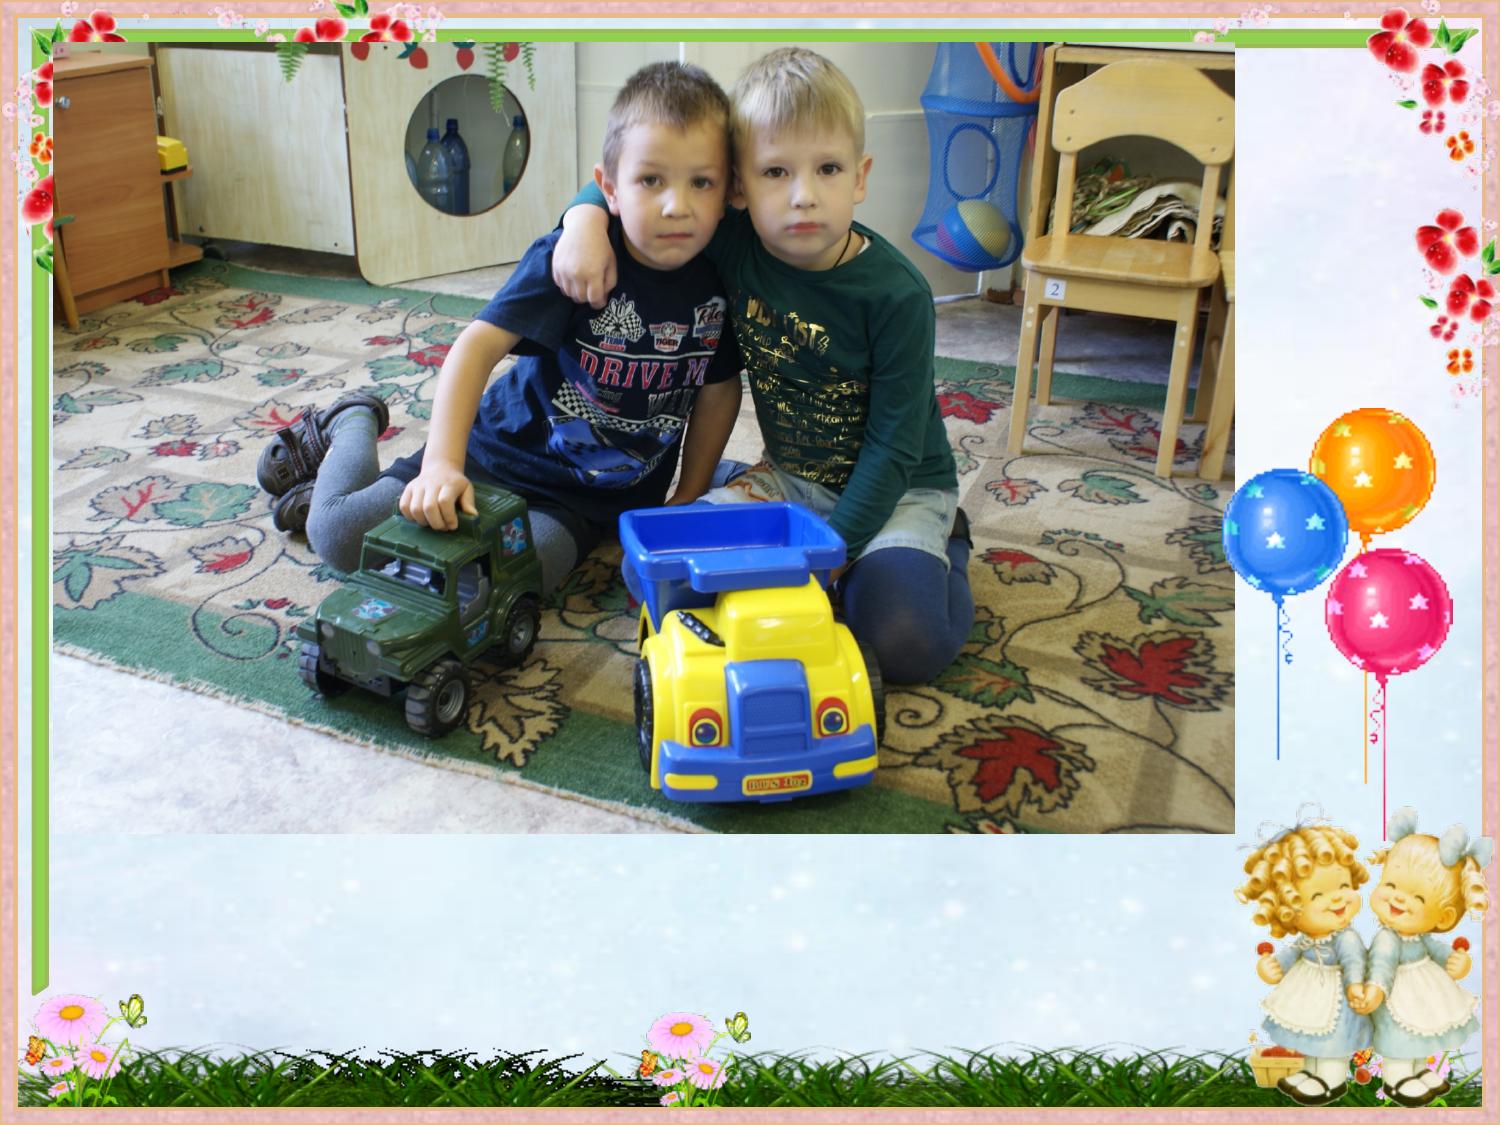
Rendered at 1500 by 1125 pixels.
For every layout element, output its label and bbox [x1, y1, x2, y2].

picture [0, 0, 1500, 1123]
list [52, 42, 1235, 834]
